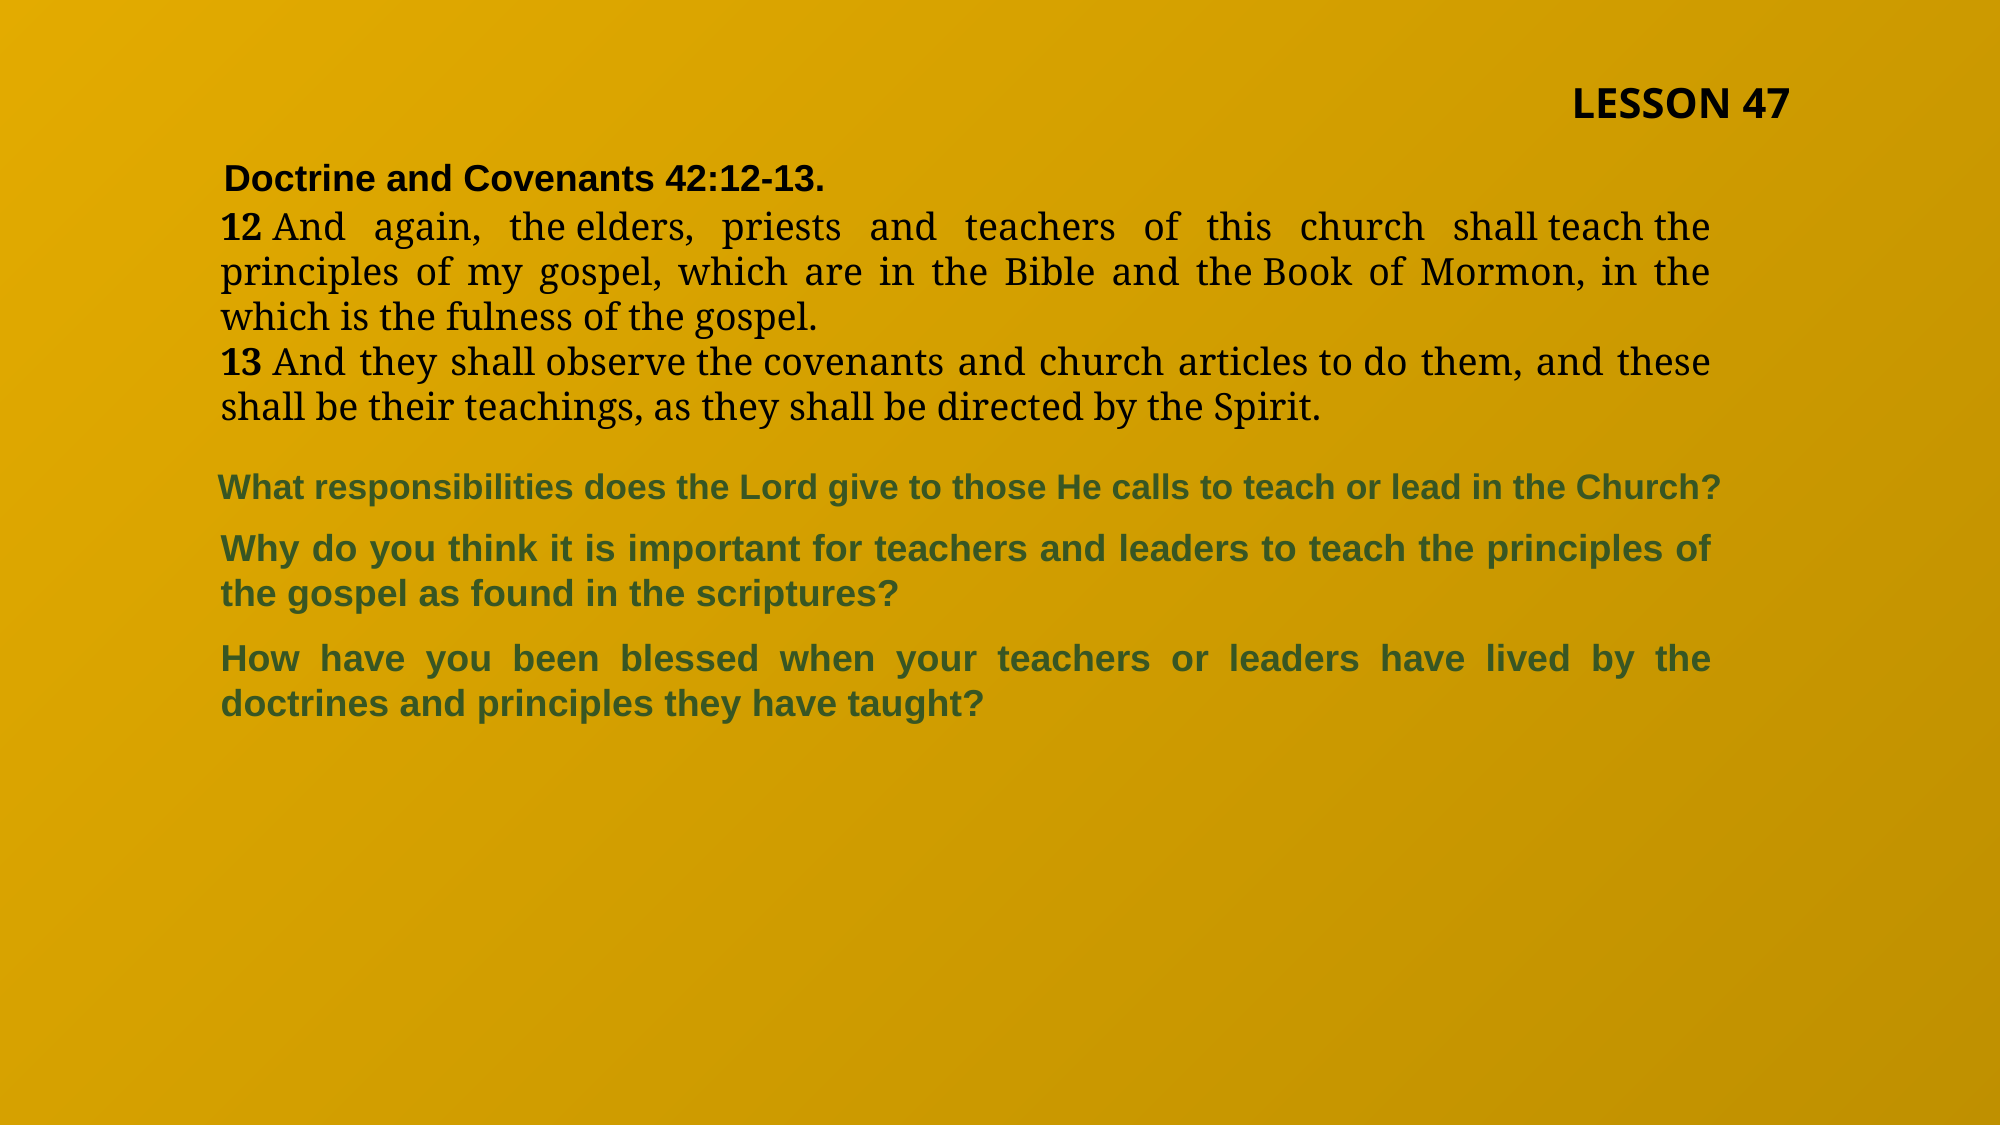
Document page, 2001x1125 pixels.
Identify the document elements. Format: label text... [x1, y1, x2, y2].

text_box Doctrine and Covenants 42:12-13. [209, 146, 841, 195]
text_box 12 And again, the elders, priests and teachers of this church shall teach the principles of my gospel, which are in the Bible and the Book of Mormon, in the which is the fulness of the gospel. 13 And they shall observe the covenants and church articles to do them, and these shall be their teachings, as they shall be directed by the Spirit. [205, 195, 1728, 436]
text_box Why do you think it is important for teachers and leaders to teach the principles of the gospel as found in the scriptures? [205, 517, 1728, 622]
text_box What responsibilities does the Lord give to those He calls to teach or lead in the Church? [203, 456, 1838, 514]
text_box How have you been blessed when your teachers or leaders have lived by the doctrines and principles they have taught? [205, 626, 1728, 732]
text_box LESSON 47 [1556, 68, 1814, 147]
